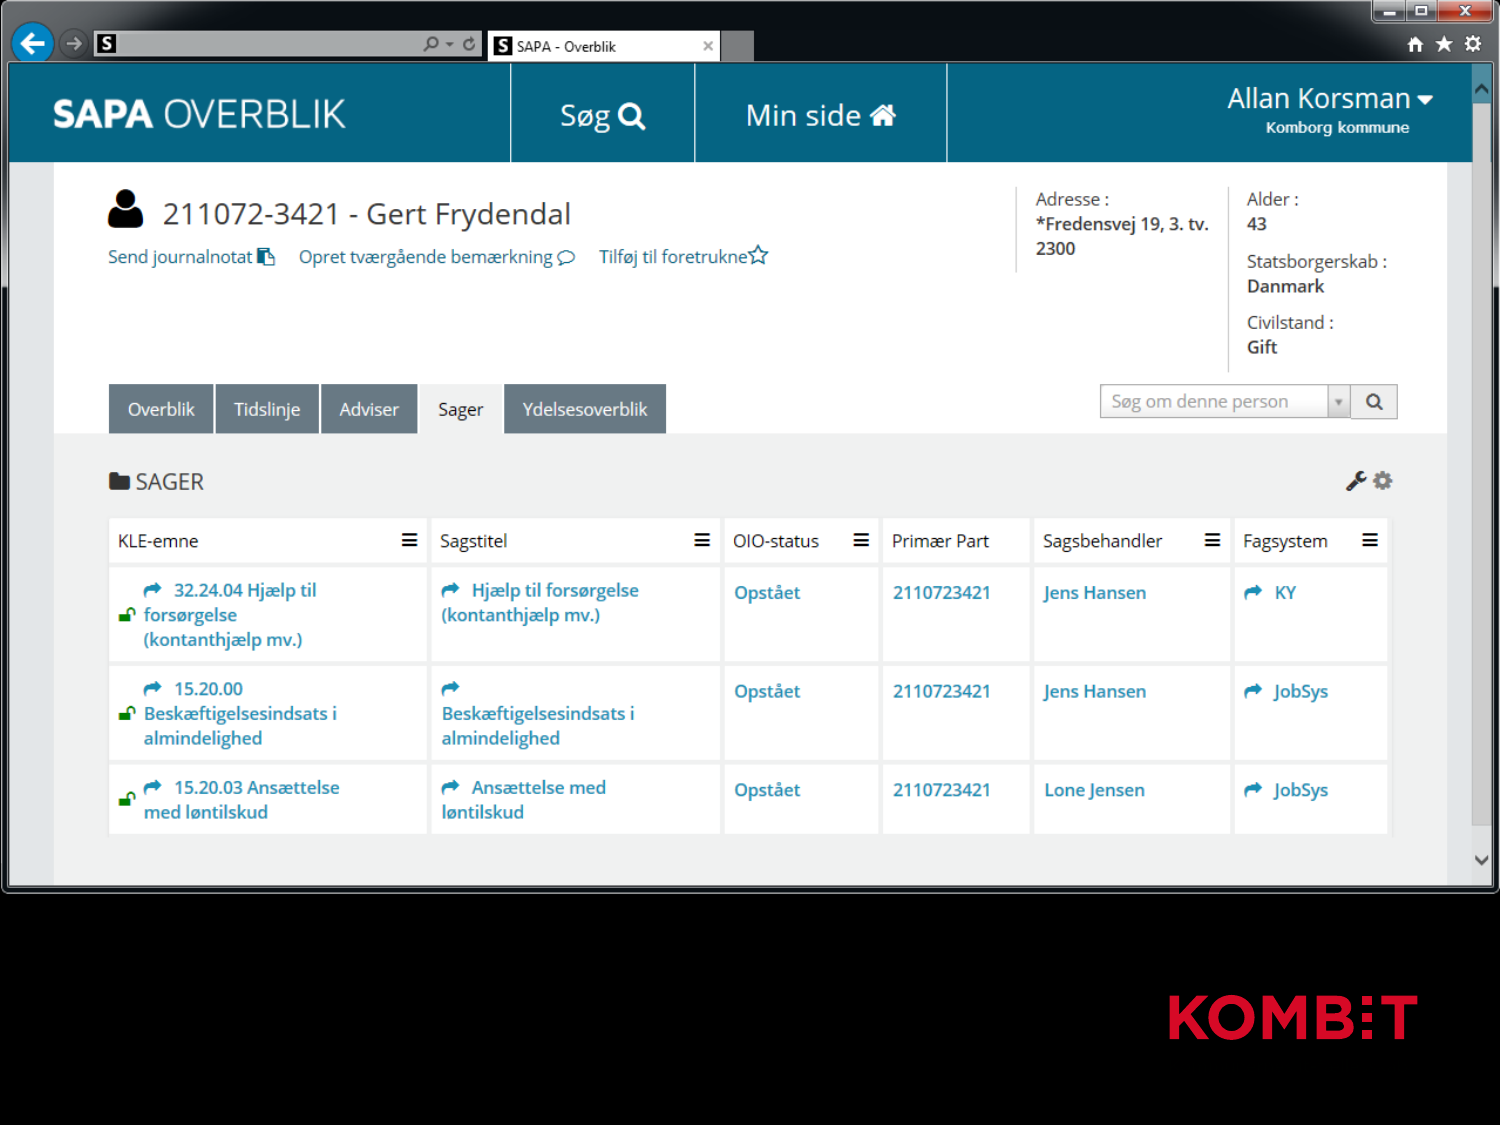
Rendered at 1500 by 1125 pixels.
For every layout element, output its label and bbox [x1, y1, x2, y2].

picture [0, 0, 1500, 896]
